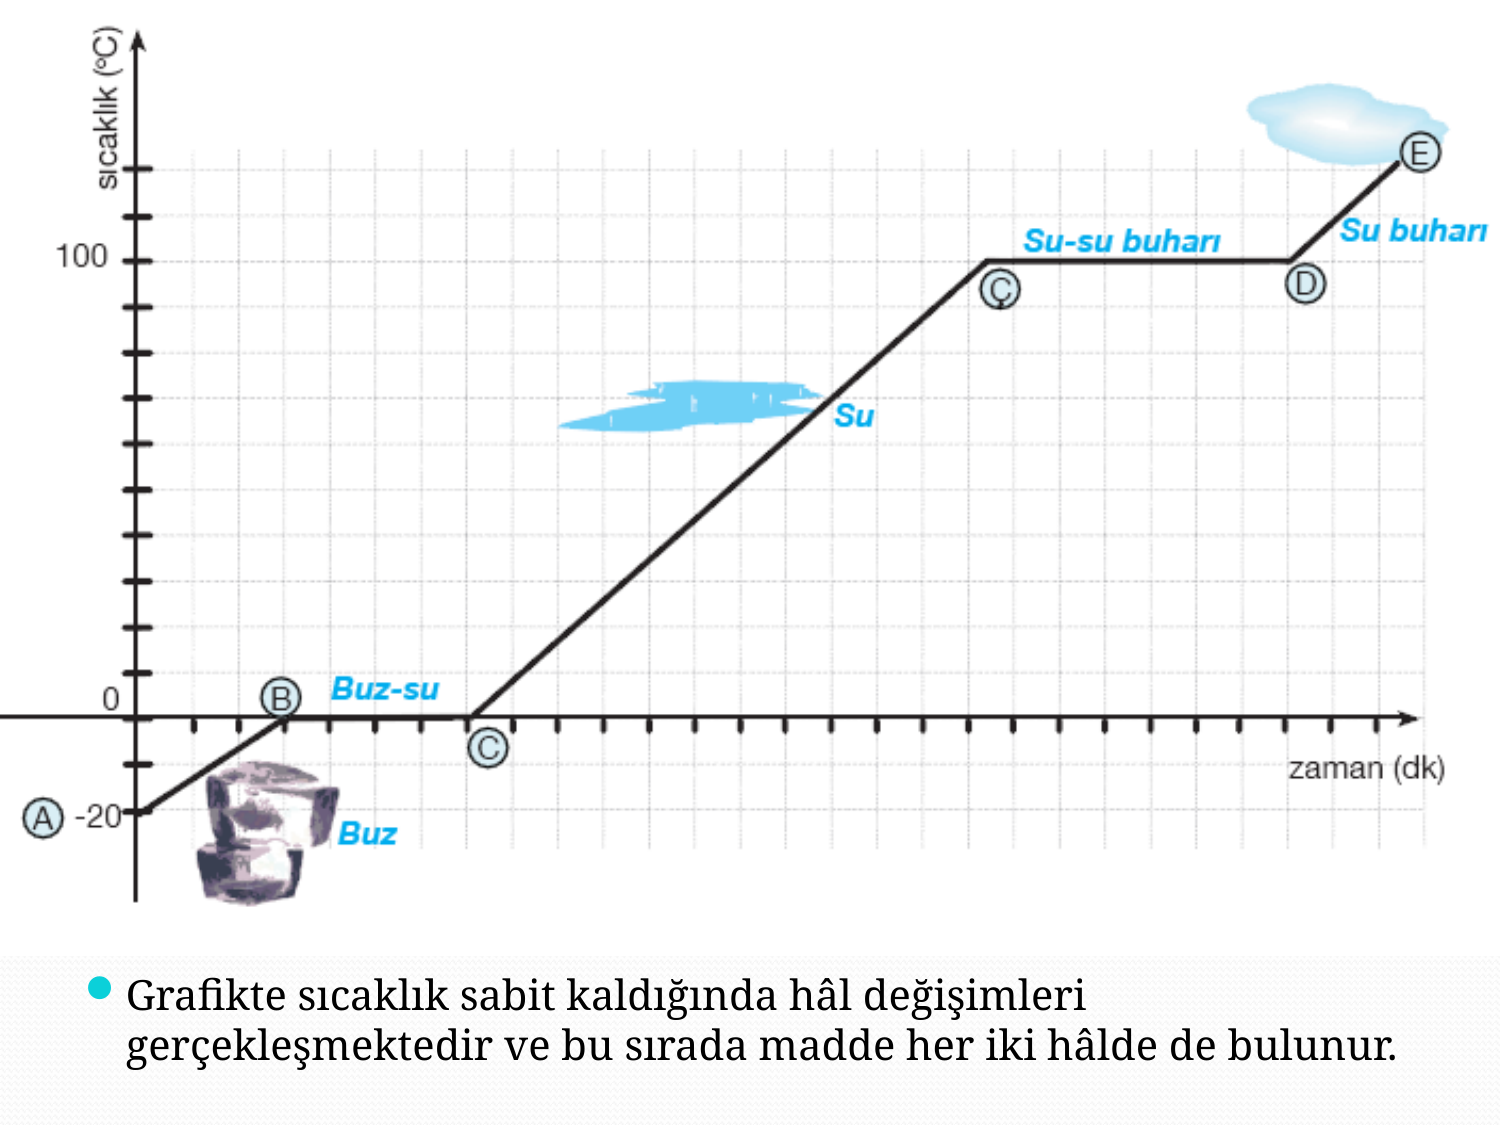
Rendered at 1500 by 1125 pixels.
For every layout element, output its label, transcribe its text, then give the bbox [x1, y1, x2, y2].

list Grafikte sıcaklık sabit kaldığında hâl değişimleri gerçekleşmektedir ve bu sırada madde her iki hâlde de bulunur. [70, 969, 1421, 1090]
picture [0, 0, 1500, 956]
